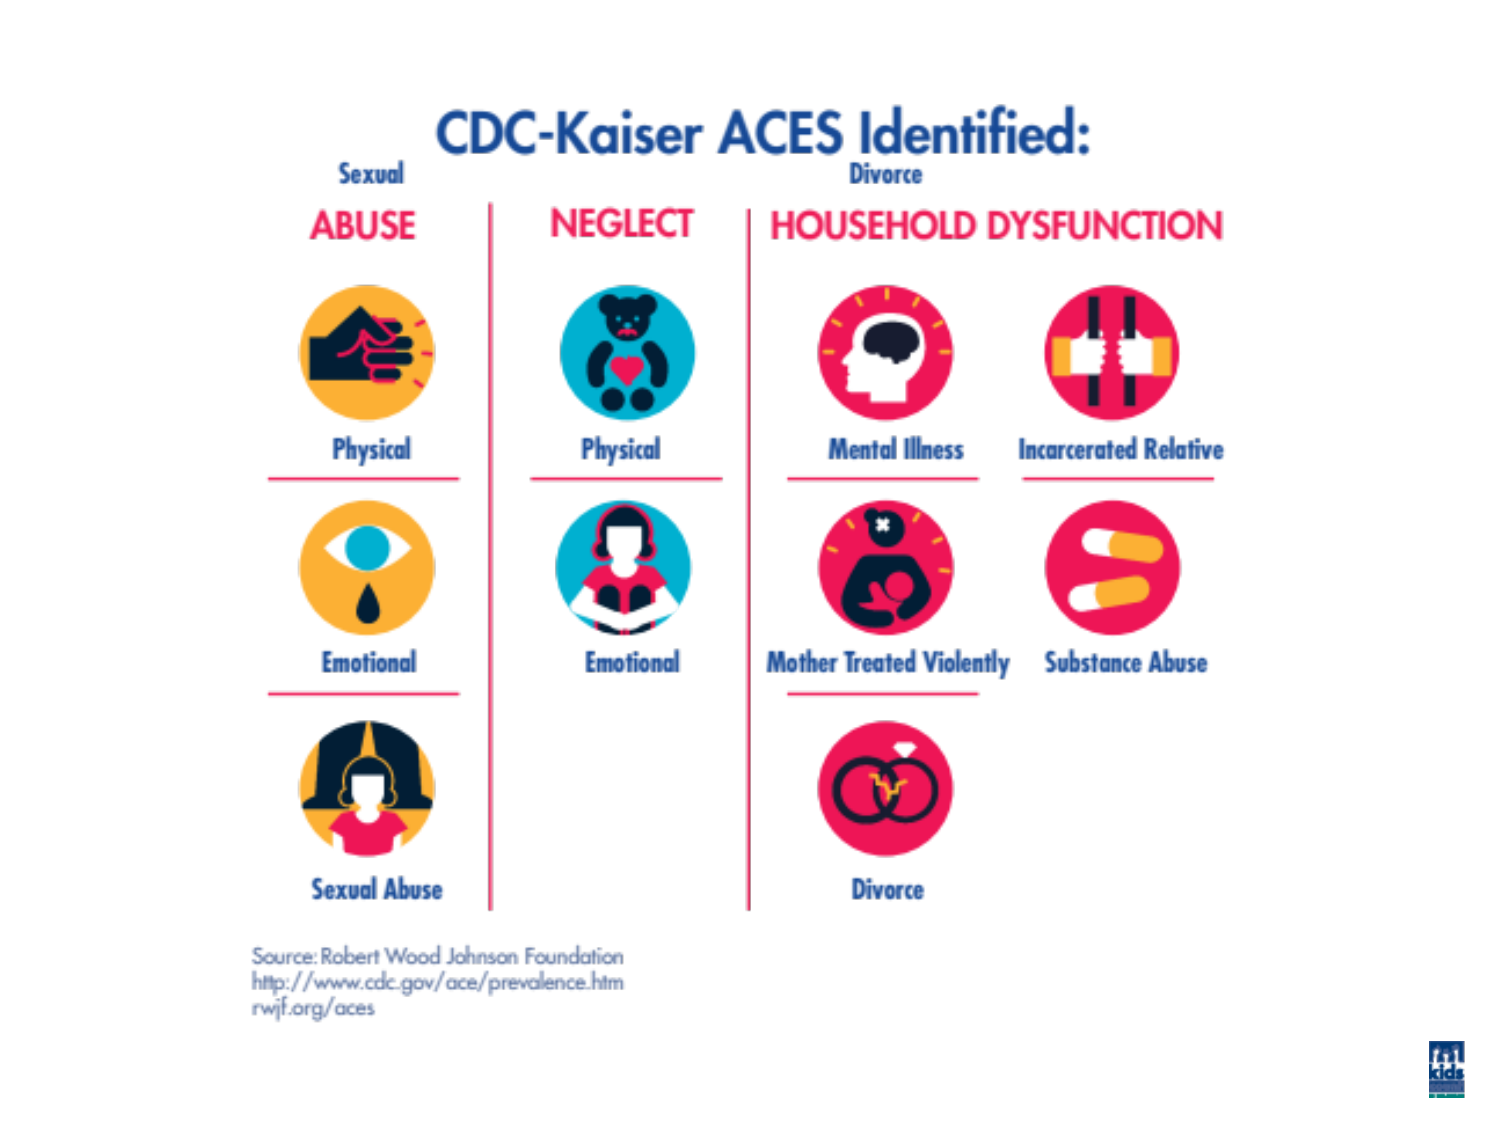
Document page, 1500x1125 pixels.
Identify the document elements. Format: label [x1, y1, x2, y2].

picture [197, 96, 1301, 1037]
picture [1428, 1041, 1500, 1099]
